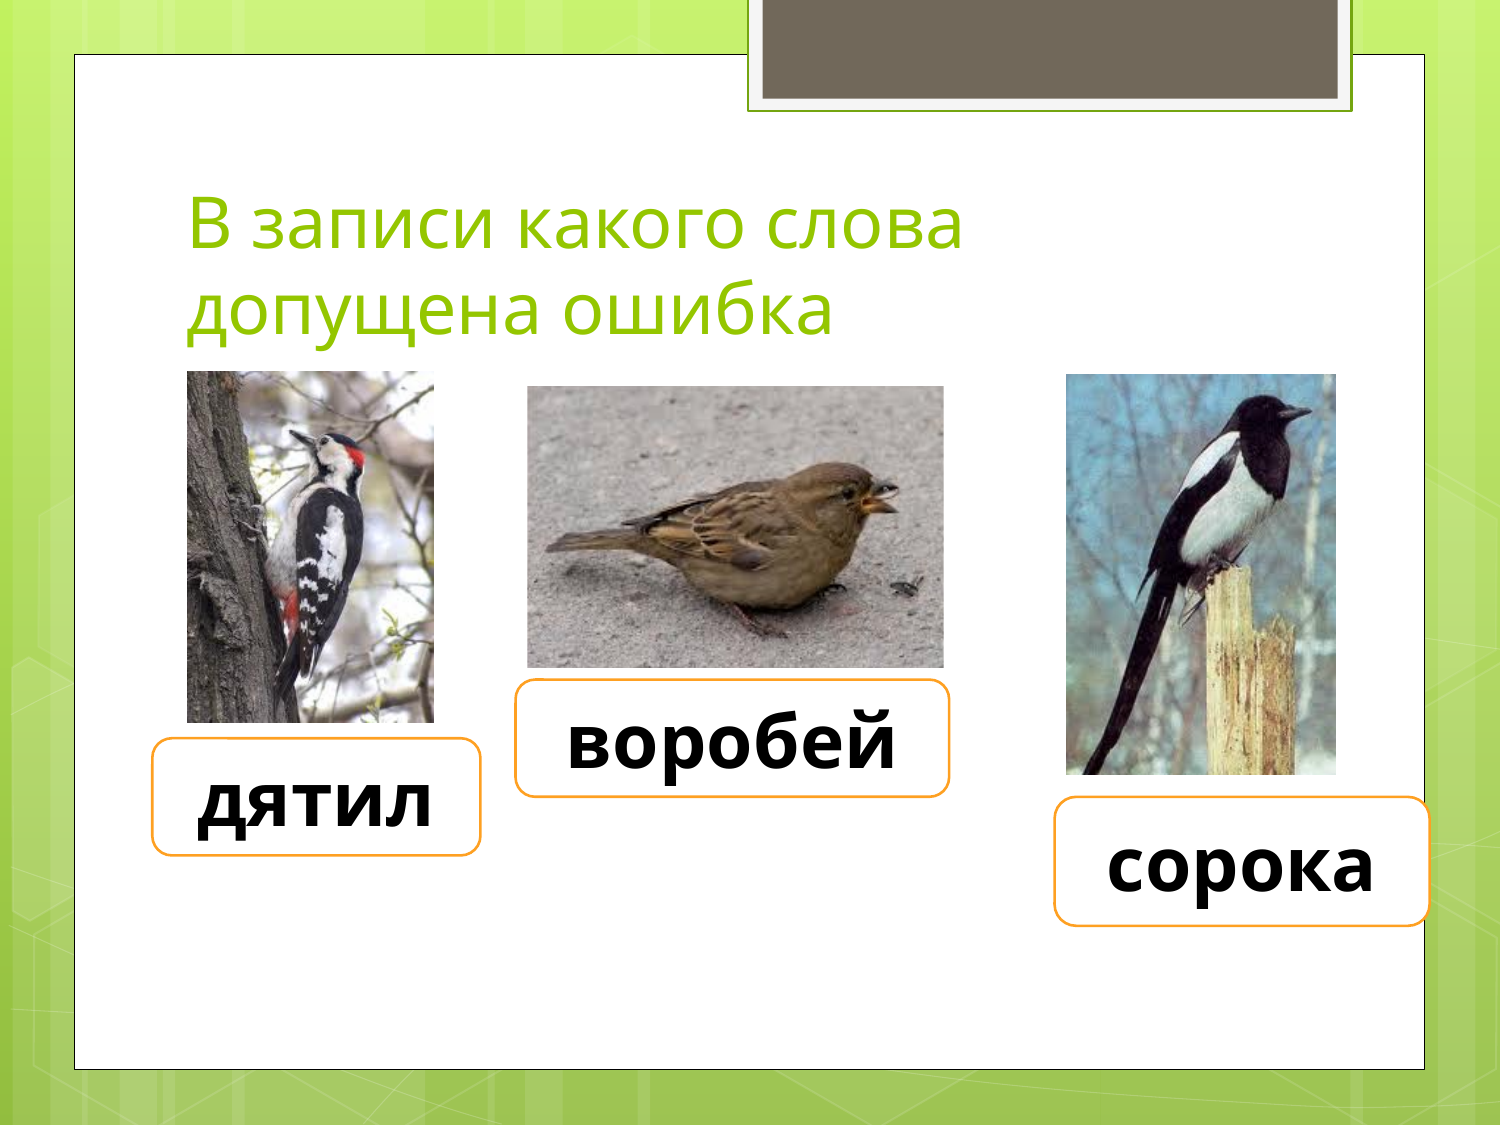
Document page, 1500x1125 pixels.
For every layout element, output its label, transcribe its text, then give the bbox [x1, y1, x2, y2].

picture [527, 386, 944, 669]
text_box воробей [514, 678, 951, 799]
text_box дятил [150, 736, 482, 857]
text_box сорока [1053, 795, 1431, 928]
title В записи какого слова допущена ошибка [171, 168, 1324, 357]
picture [1066, 374, 1337, 776]
picture [187, 371, 434, 723]
